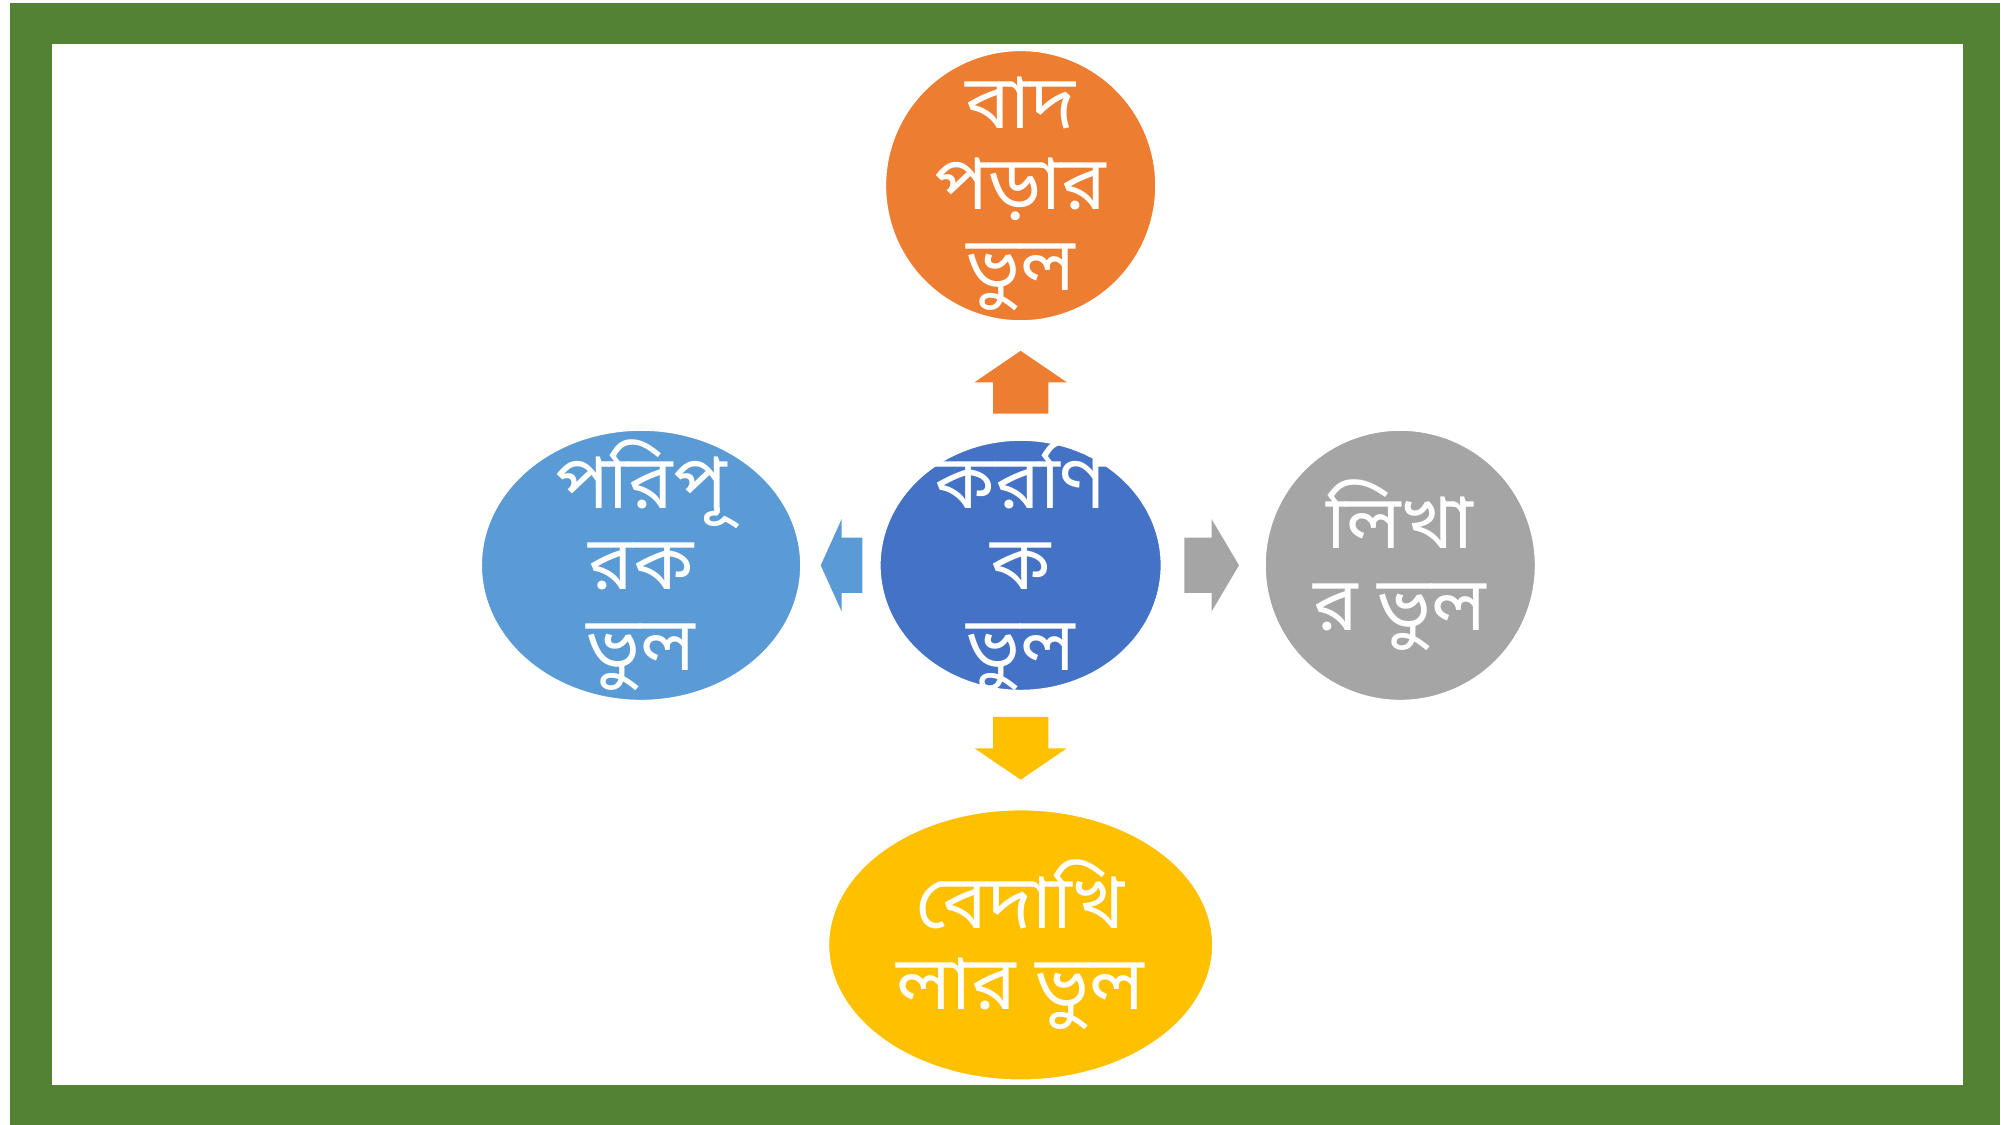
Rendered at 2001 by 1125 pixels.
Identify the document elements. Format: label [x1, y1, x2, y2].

text_box [147, 49, 1870, 1082]
text_box [30, 22, 1985, 1107]
